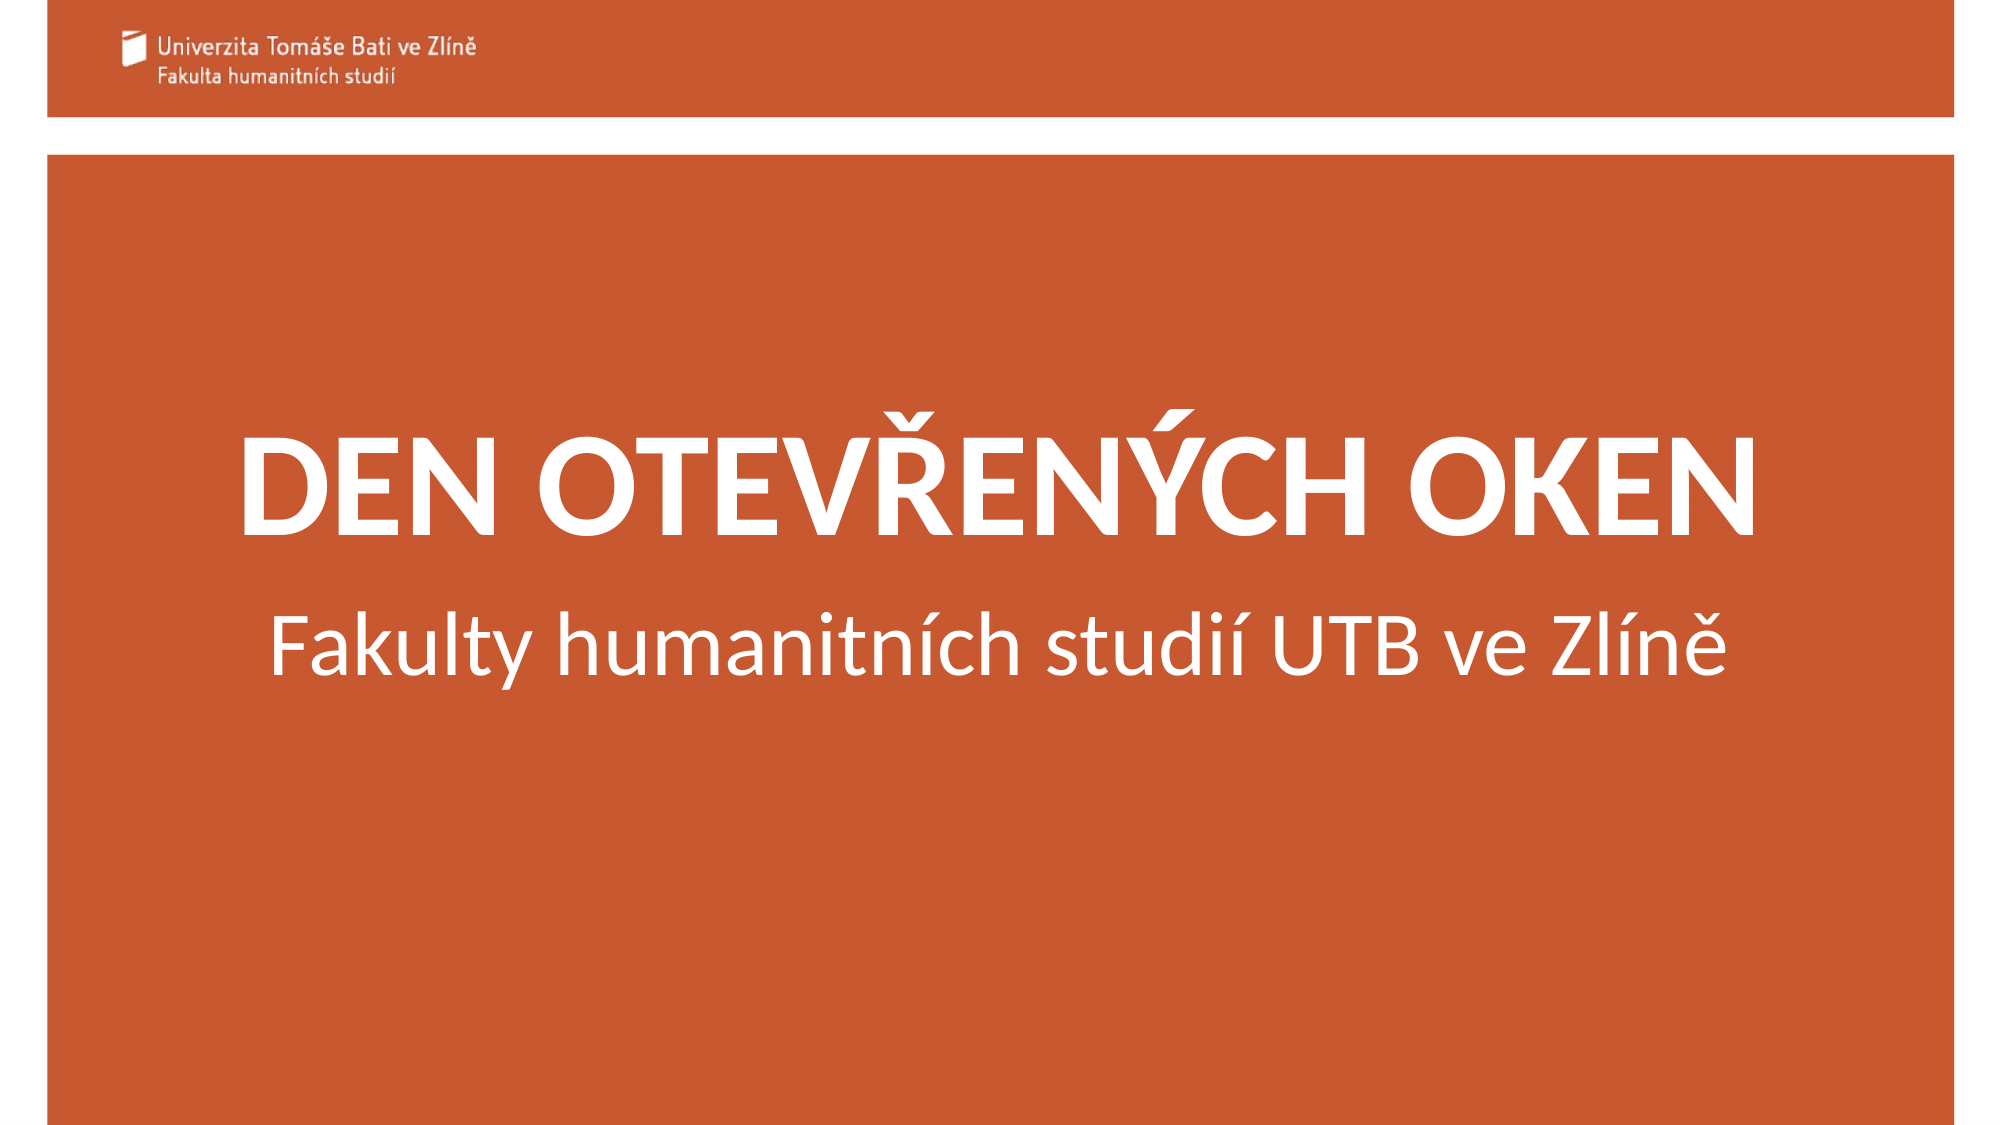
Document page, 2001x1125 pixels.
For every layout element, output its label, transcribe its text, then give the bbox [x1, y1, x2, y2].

picture [0, 0, 2001, 1125]
subtitle Fakulty humanitních studií UTB ve Zlíně [27, 575, 1973, 848]
title DEN OTEVŘENÝCH OKEN [187, 184, 1813, 575]
